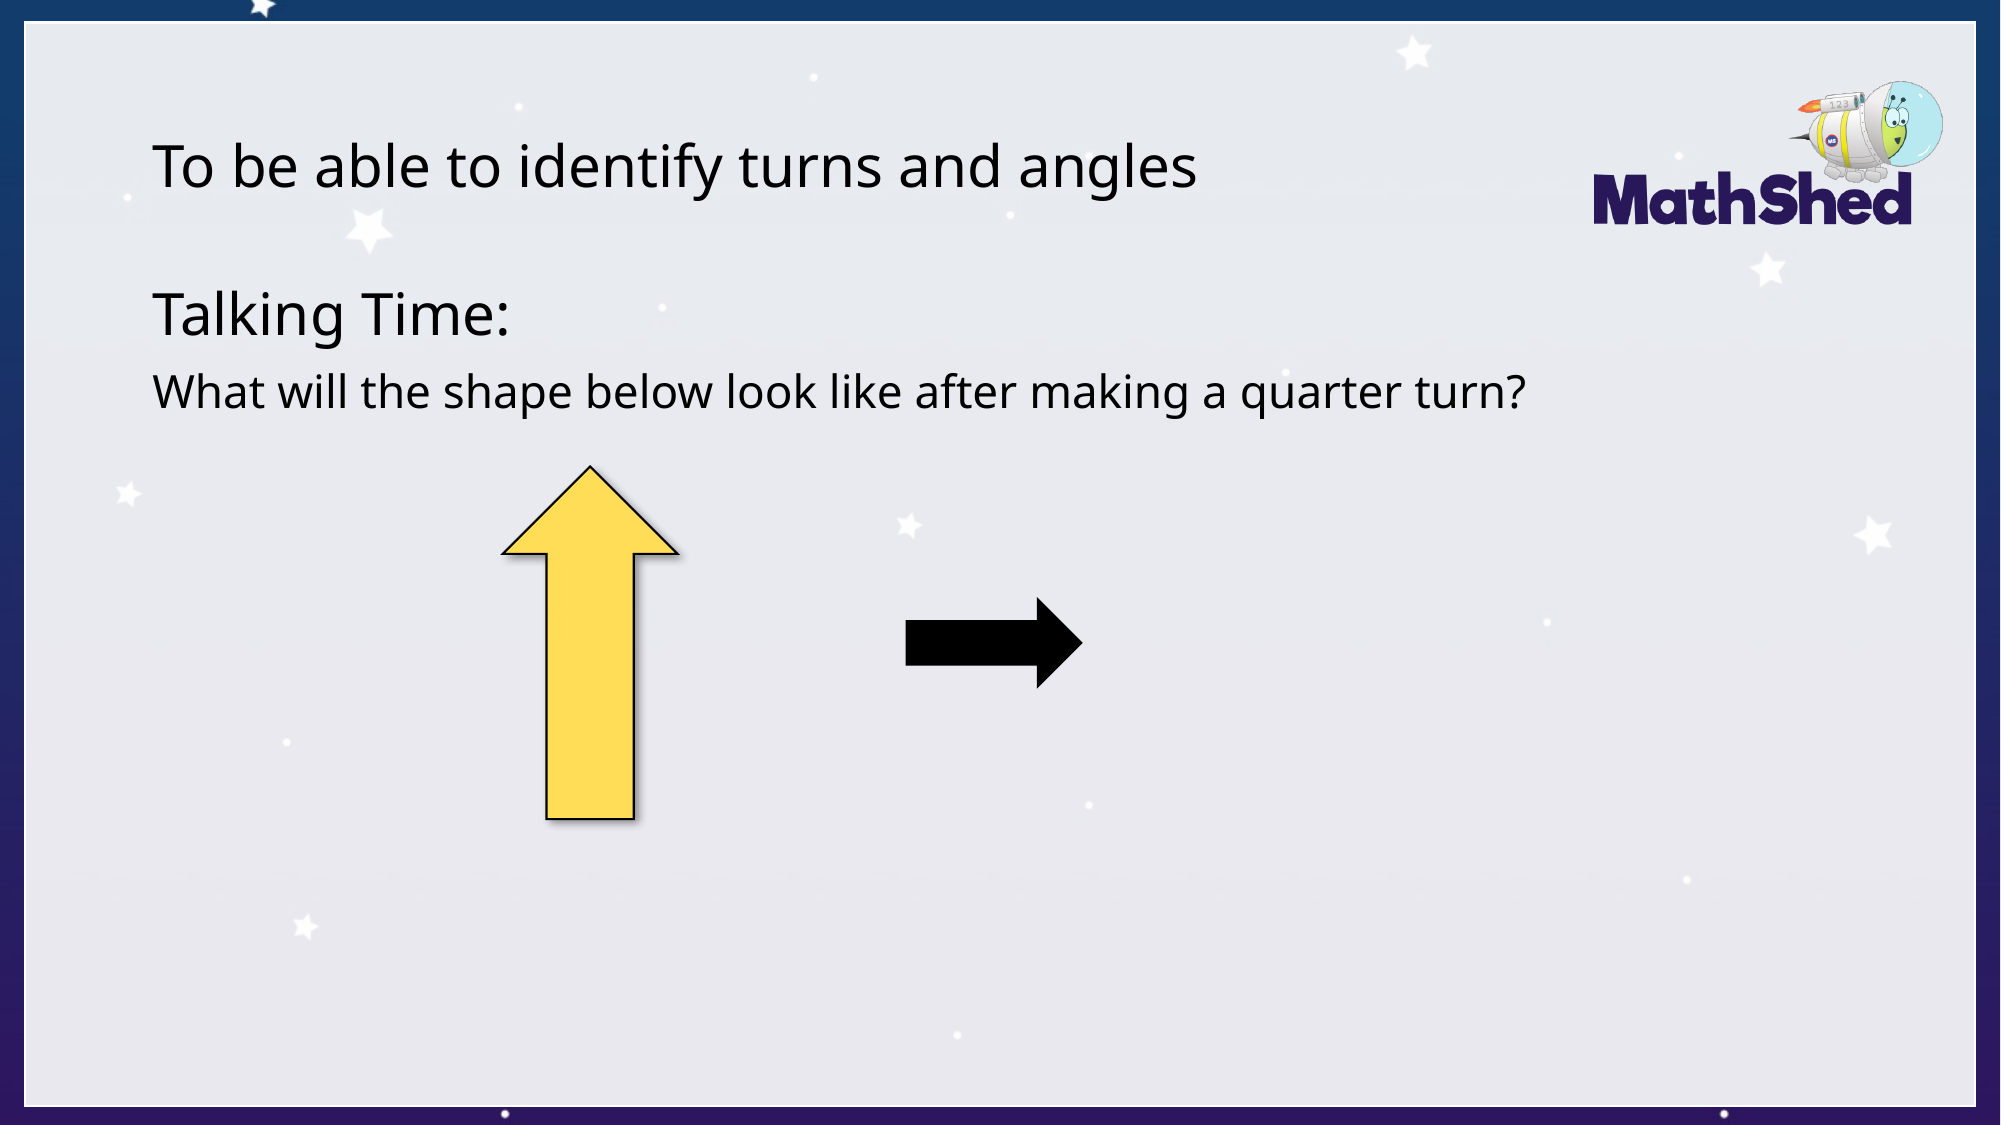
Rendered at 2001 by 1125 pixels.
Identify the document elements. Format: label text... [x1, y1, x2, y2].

text_box [905, 597, 1083, 689]
title To be able to identify turns and angles [137, 59, 1578, 277]
text_box [500, 465, 680, 821]
picture [0, 0, 2001, 1125]
list Talking Time: What will the shape below look like after making a quarter turn? [137, 277, 1863, 992]
